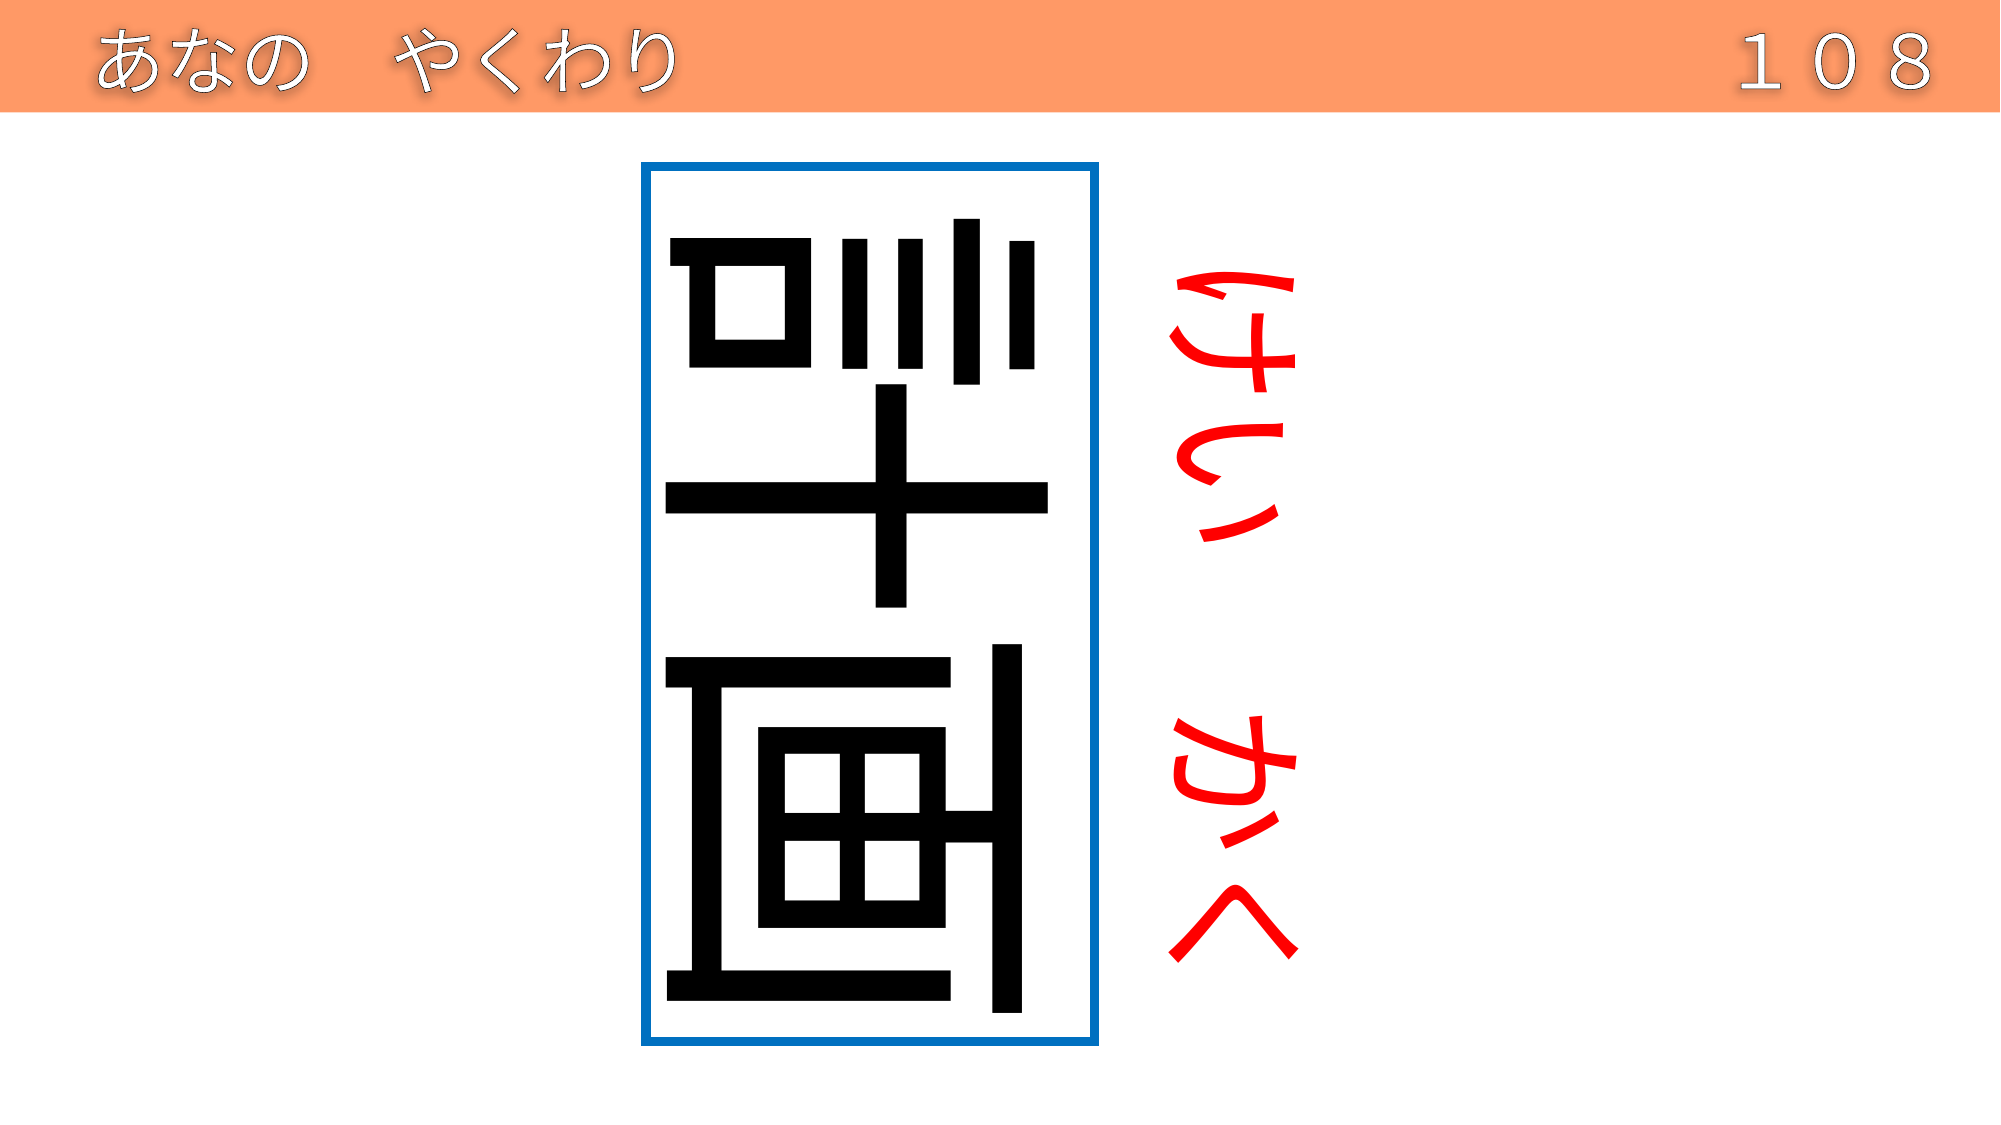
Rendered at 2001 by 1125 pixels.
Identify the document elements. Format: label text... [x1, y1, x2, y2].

text_box あなの やくわり [75, 6, 1166, 112]
text_box [645, 165, 1095, 1043]
text_box けい かく [1124, 239, 1337, 1012]
text_box １０８ [1707, 6, 1963, 112]
text_box [0, 0, 2000, 113]
text_box 計画 [588, 188, 1125, 1119]
